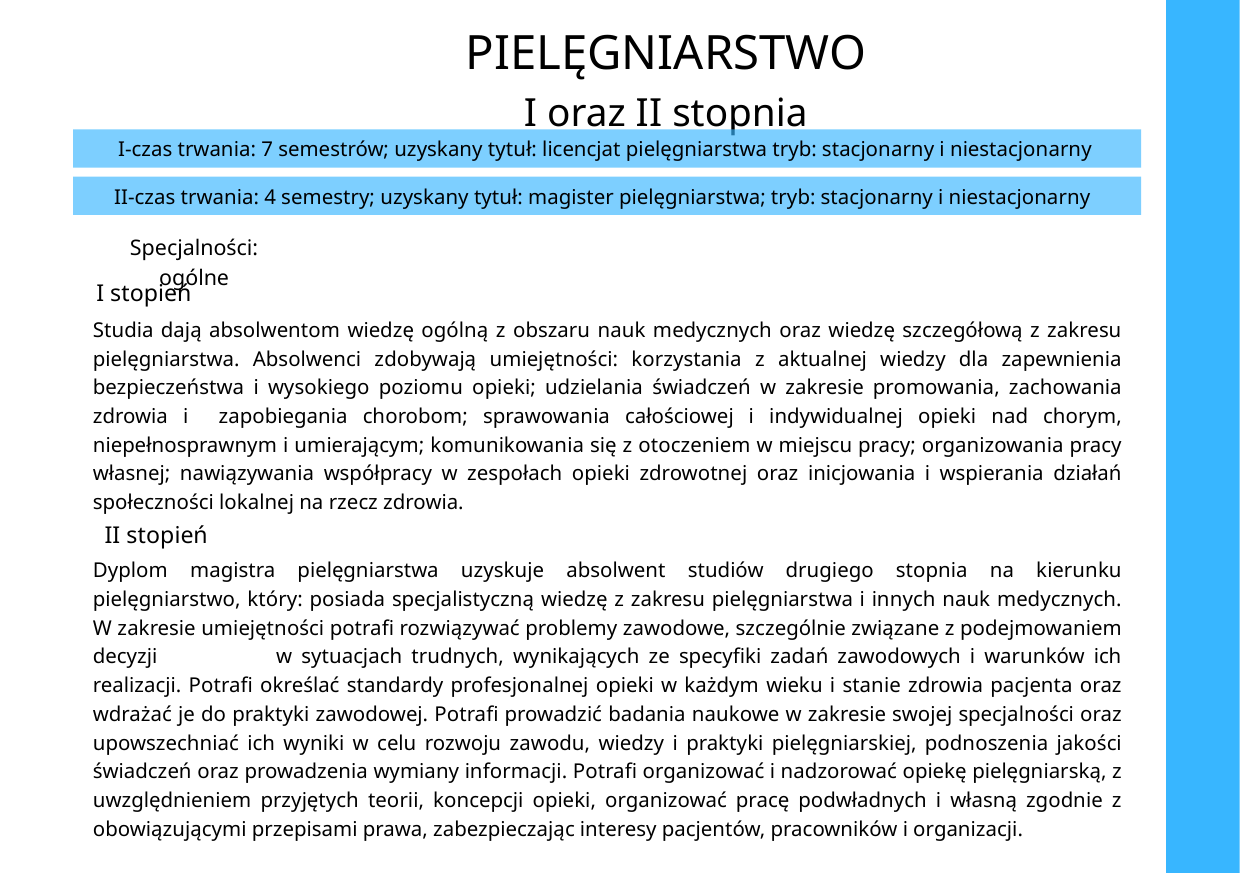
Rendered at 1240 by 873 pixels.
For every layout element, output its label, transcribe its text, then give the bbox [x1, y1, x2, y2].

text_box PIELĘGNIARSTWO I oraz II stopnia [306, 13, 1026, 127]
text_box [26, 129, 1185, 216]
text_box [1166, 0, 1240, 873]
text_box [87, 228, 1123, 846]
